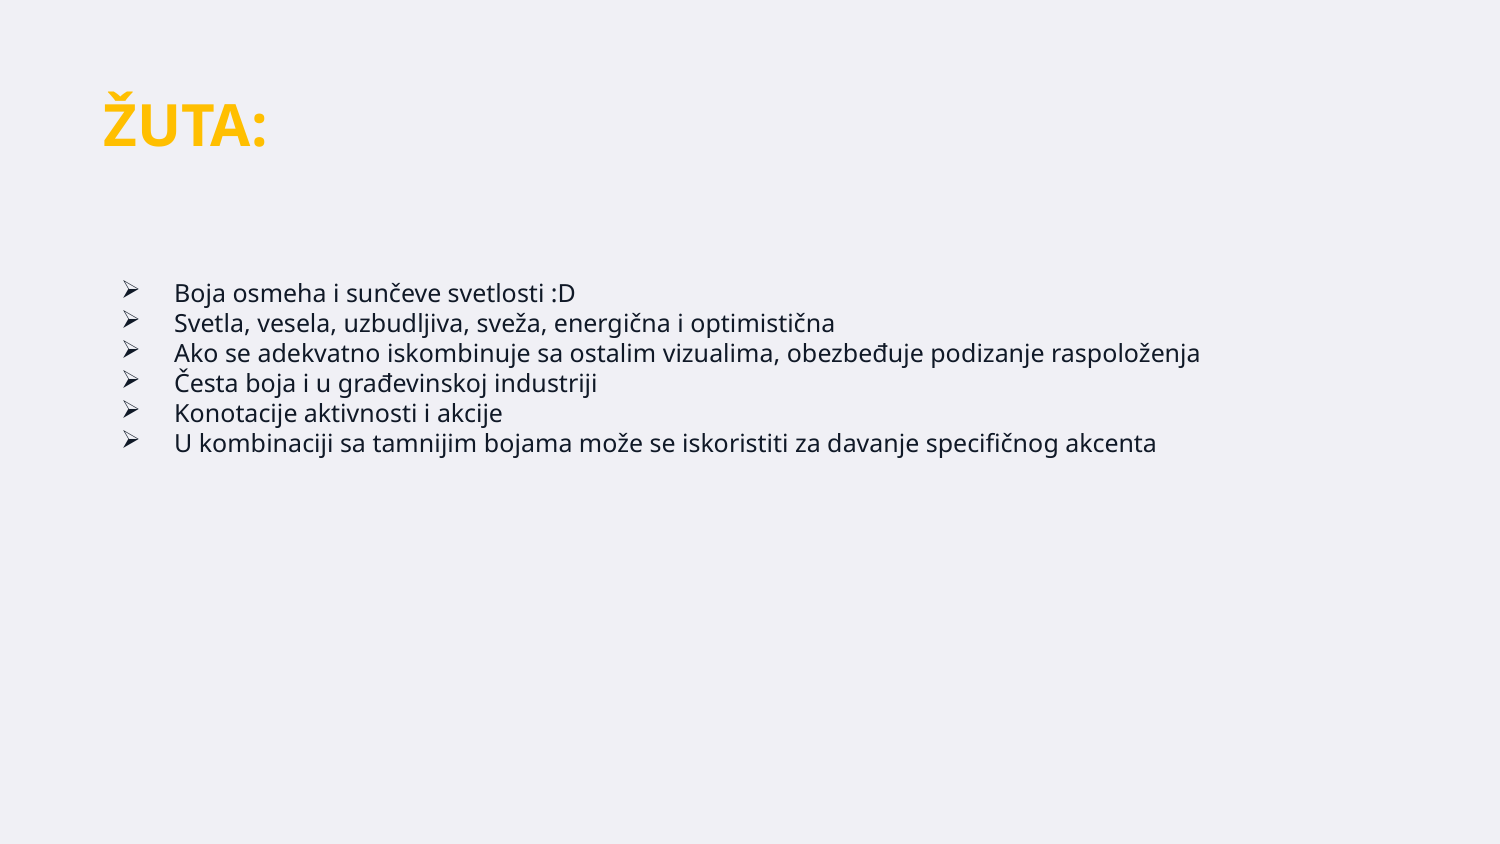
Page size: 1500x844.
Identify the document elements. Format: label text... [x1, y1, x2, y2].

text_box ŽUTA: [88, 72, 1412, 167]
text_box Boja osmeha i sunčeve svetlosti :D Svetla, vesela, uzbudljiva, sveža, energična i optimistična Ako se adekvatno iskombinuje sa ostalim vizualima, obezbeđuje podizanje raspoloženja Česta boja i u građevinskoj industriji Konotacije aktivnosti i akcije U kombinaciji sa tamnijim bojama može se iskoristiti za davanje specifičnog akcenta [88, 227, 1412, 750]
